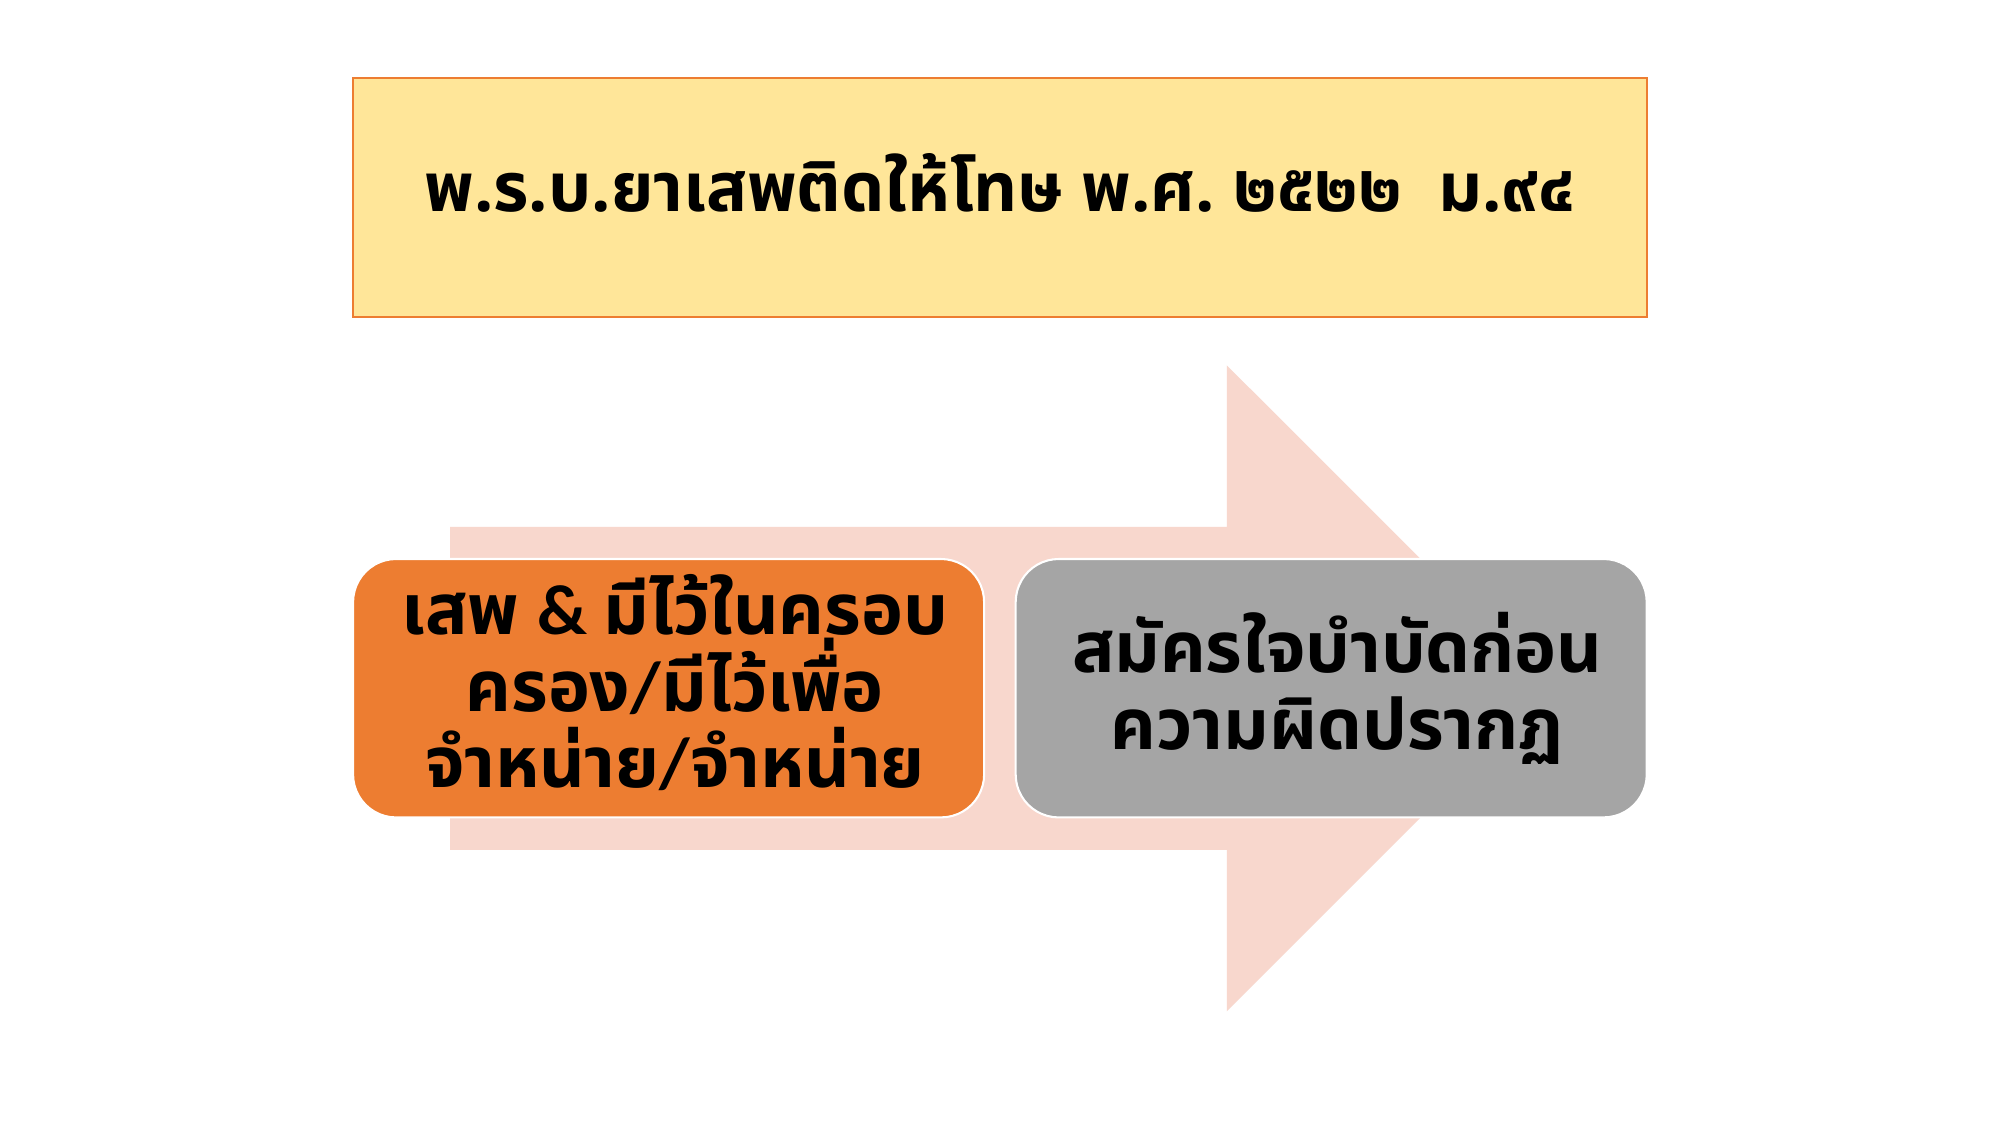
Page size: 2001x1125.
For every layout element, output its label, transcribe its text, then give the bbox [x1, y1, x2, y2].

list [353, 365, 1647, 1012]
title พ.ร.บ.ยาเสพติดให้โทษ พ.ศ. ๒๕๒๒ ม.๙๔ [352, 77, 1648, 318]
